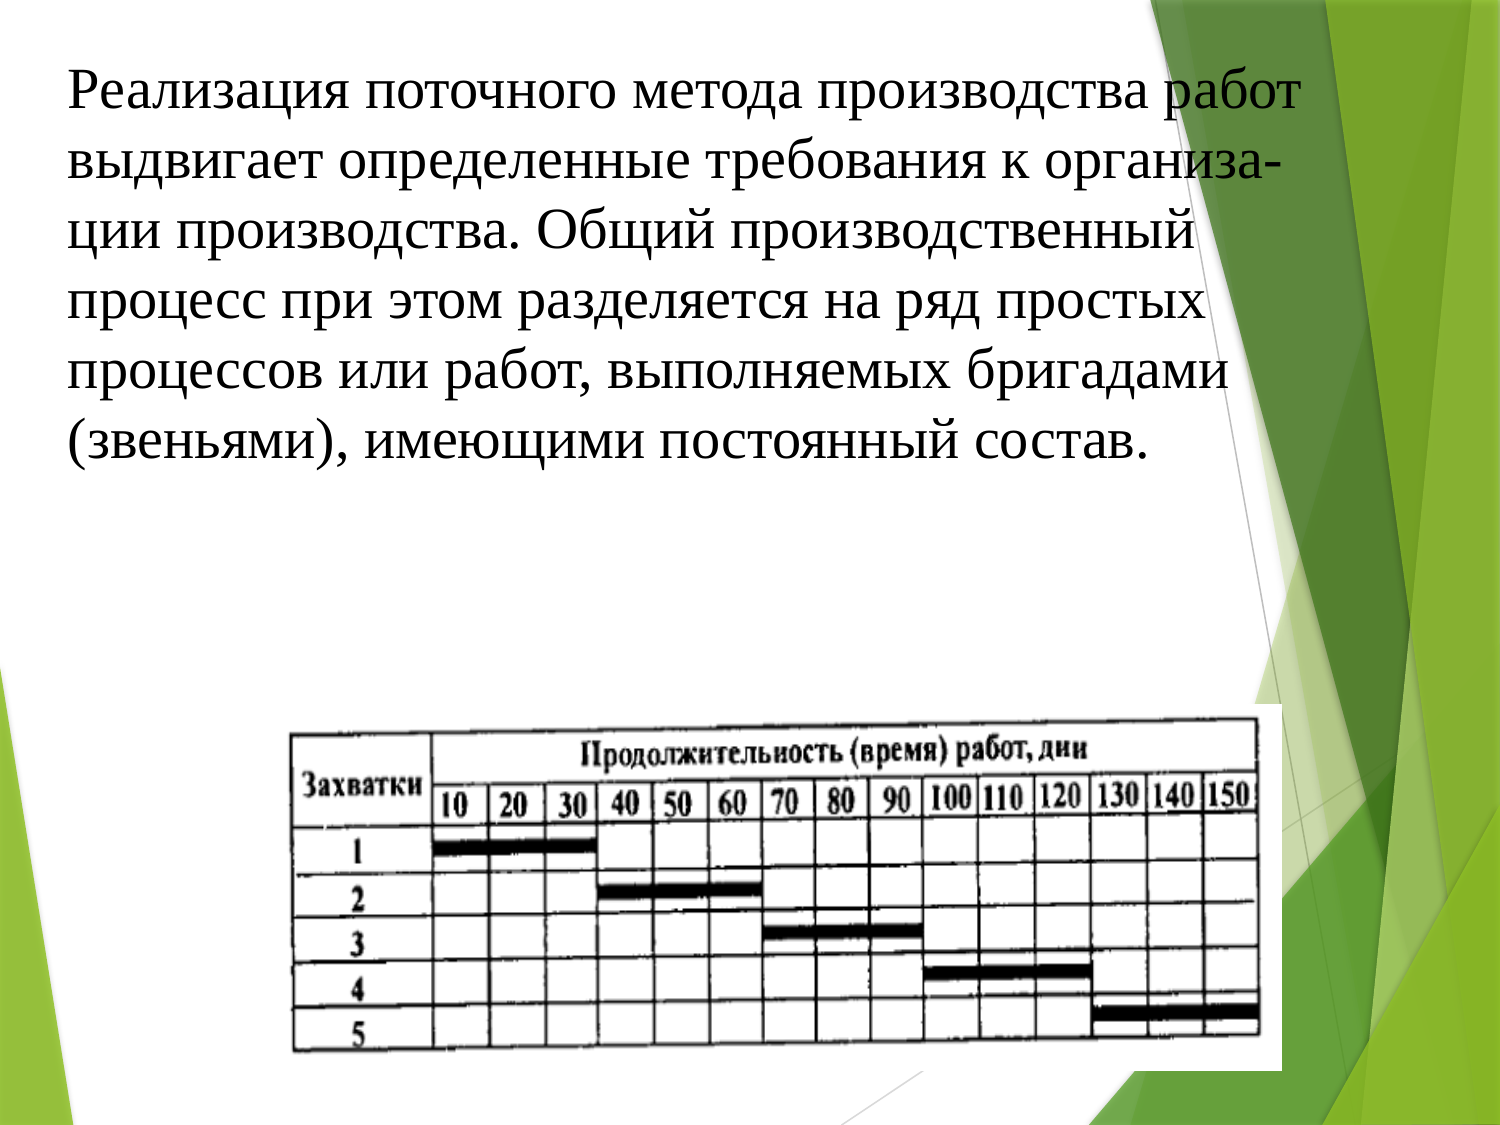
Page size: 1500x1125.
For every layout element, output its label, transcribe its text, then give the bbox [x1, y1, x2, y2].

picture [276, 703, 1282, 1071]
text_box Реализация поточного метода производства работ выдвигает определенные требования к организа- ции производства. Общий производственный процесс при этом разделяется на ряд простых процессов или работ, выполняемых бригадами (звеньями), имеющими постоянный состав. [53, 42, 1400, 478]
